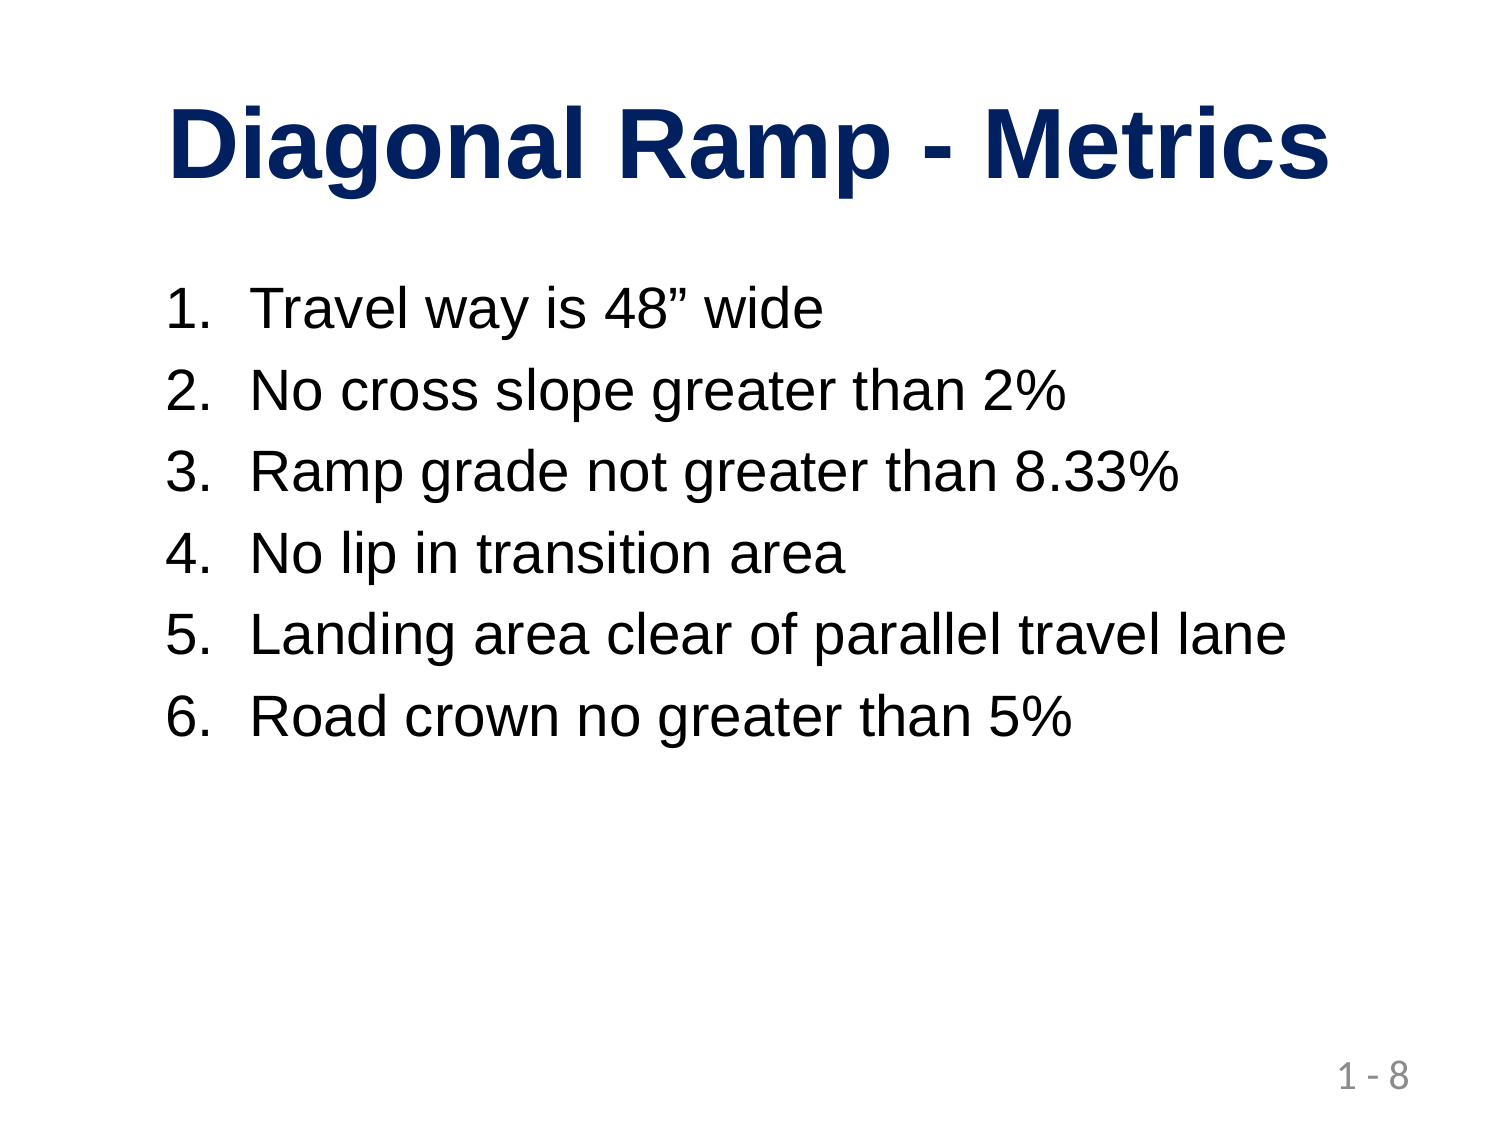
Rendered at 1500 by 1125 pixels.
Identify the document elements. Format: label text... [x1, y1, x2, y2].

list Travel way is 48” wide No cross slope greater than 2% Ramp grade not greater than 8.33% No lip in transition area Landing area clear of parallel travel lane Road crown no greater than 5% [75, 262, 1425, 1005]
title Diagonal Ramp - Metrics [75, 45, 1425, 233]
slide_number 1 - 8 [1074, 1042, 1425, 1103]
